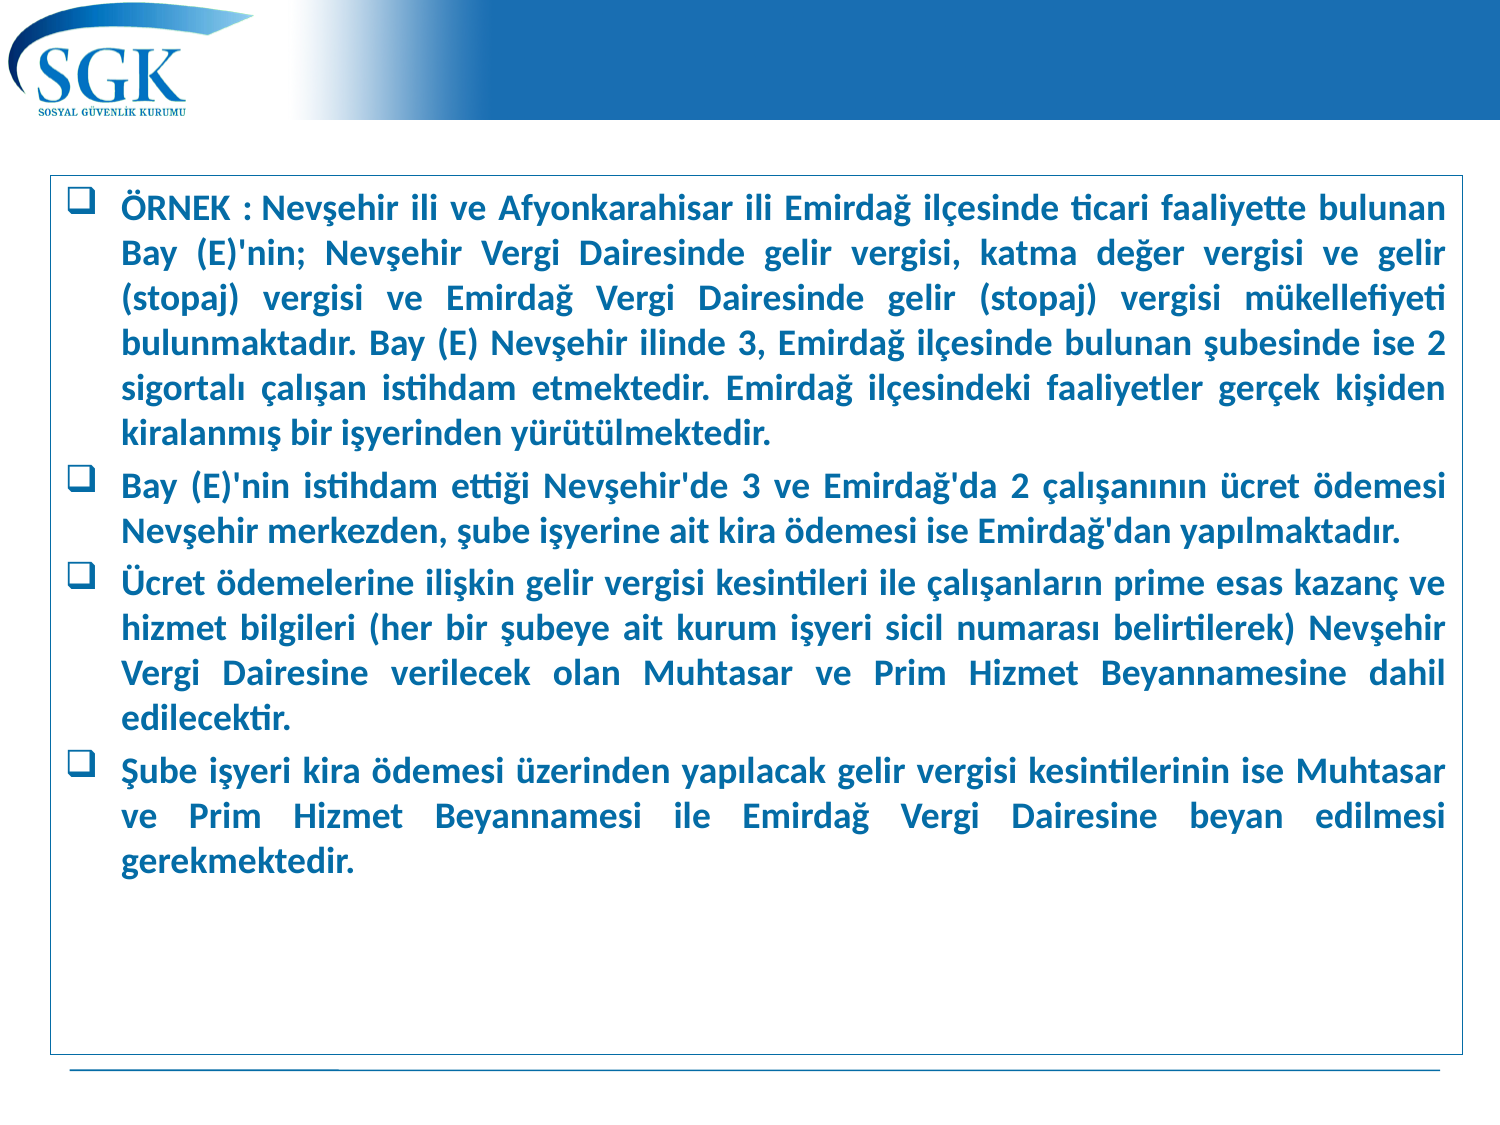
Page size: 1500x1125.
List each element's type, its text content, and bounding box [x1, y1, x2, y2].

list ÖRNEK : Nevşehir ili ve Afyonkarahisar ili Emirdağ ilçesinde ticari faaliyette bulunan Bay (E)'nin; Nevşehir Vergi Dairesinde gelir vergisi, katma değer vergisi ve gelir (stopaj) vergisi ve Emirdağ Vergi Dairesinde gelir (stopaj) vergisi mükellefiyeti bulunmaktadır. Bay (E) Nevşehir ilinde 3, Emirdağ ilçesinde bulunan şubesinde ise 2 sigortalı çalışan istihdam etmektedir. Emirdağ ilçesindeki faaliyetler gerçek kişiden kiralanmış bir işyerinden yürütülmektedir. Bay (E)'nin istihdam ettiği Nevşehir'de 3 ve Emirdağ'da 2 çalışanının ücret ödemesi Nevşehir merkezden, şube işyerine ait kira ödemesi ise Emirdağ'dan yapılmaktadır. Ücret ödemelerine ilişkin gelir vergisi kesintileri ile çalışanların prime esas kazanç ve hizmet bilgileri (her bir şubeye ait kurum işyeri sicil numarası belirtilerek) Nevşehir Vergi Dairesine verilecek olan Muhtasar ve Prim Hizmet Beyannamesine dahil edilecektir. Şube işyeri kira ödemesi üzerinden yapılacak gelir vergisi kesintilerinin ise Muhtasar ve Prim Hizmet Beyannamesi ile Emirdağ Vergi Dairesine beyan edilmesi gerekmektedir. [50, 175, 1463, 1055]
picture [0, 0, 1500, 120]
